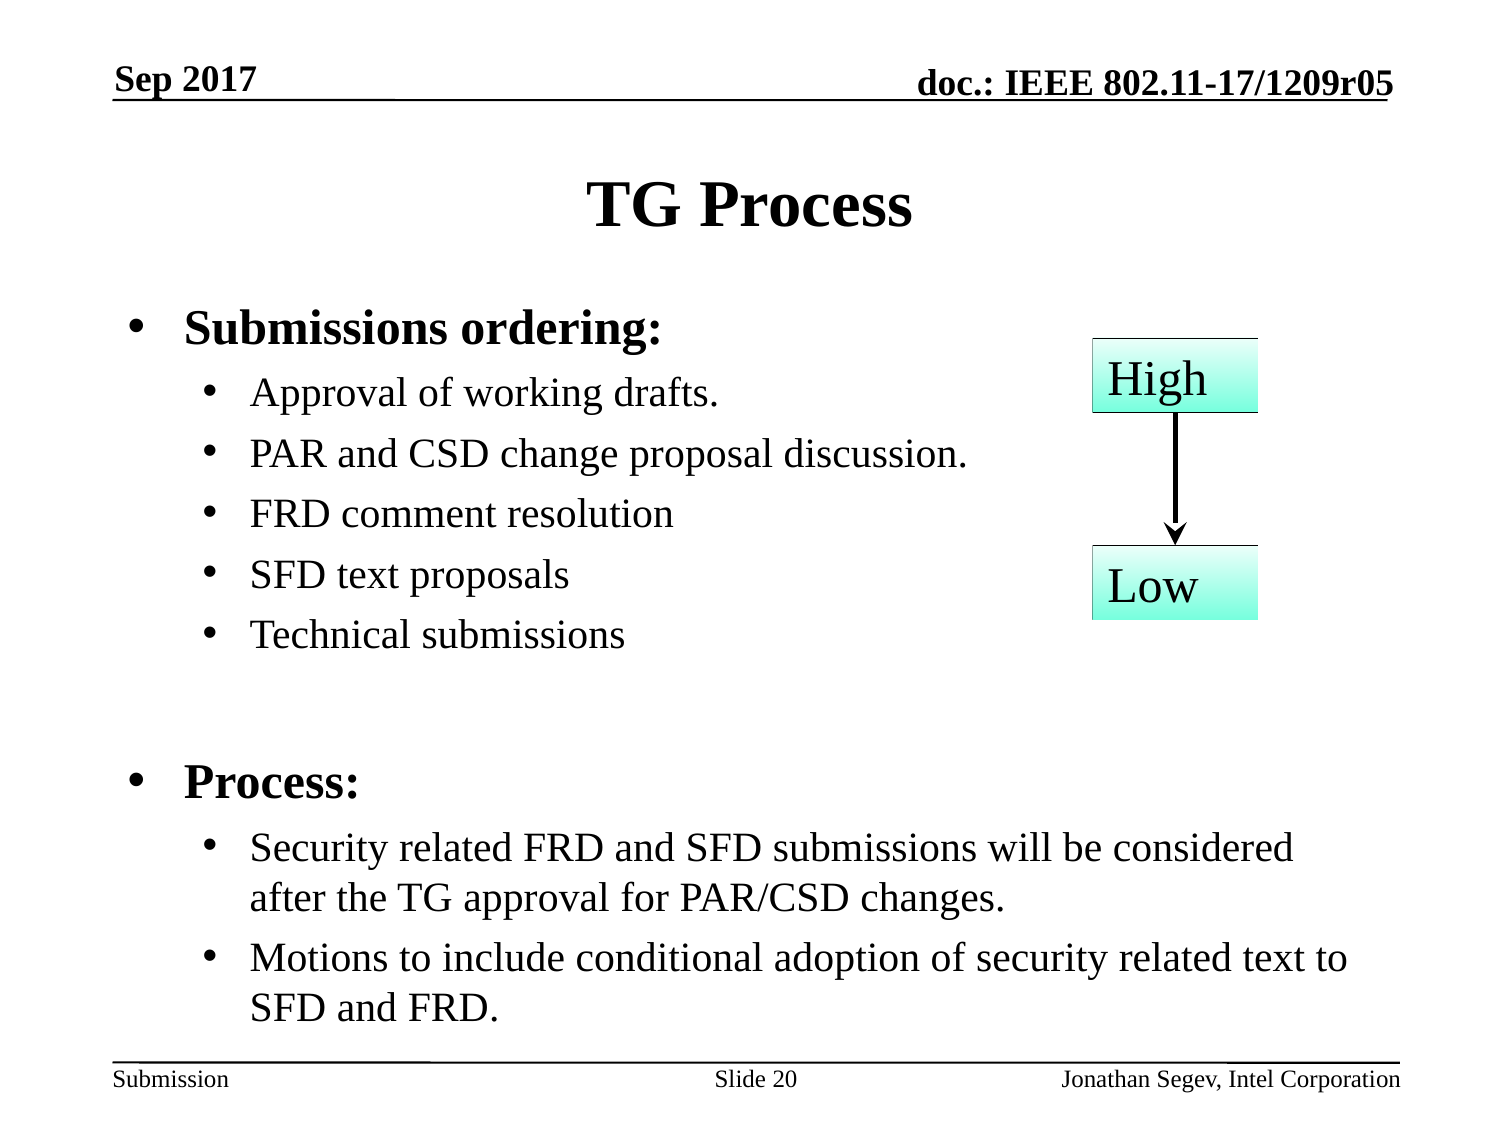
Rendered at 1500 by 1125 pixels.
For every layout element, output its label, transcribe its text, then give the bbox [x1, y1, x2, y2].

slide_number Slide 20 [712, 1061, 800, 1123]
footer Jonathan Segev, Intel Corporation [878, 1061, 1402, 1093]
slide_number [114, 54, 423, 100]
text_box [1092, 337, 1259, 622]
list Submissions ordering: Approval of working drafts. PAR and CSD change proposal discussion. FRD comment resolution SFD text proposals Technical submissions Process: Security related FRD and SFD submissions will be considered after the TG approval for PAR/CSD changes. Motions to include conditional adoption of security related text to SFD and FRD. [112, 286, 1388, 1000]
title TG Process [112, 112, 1388, 286]
